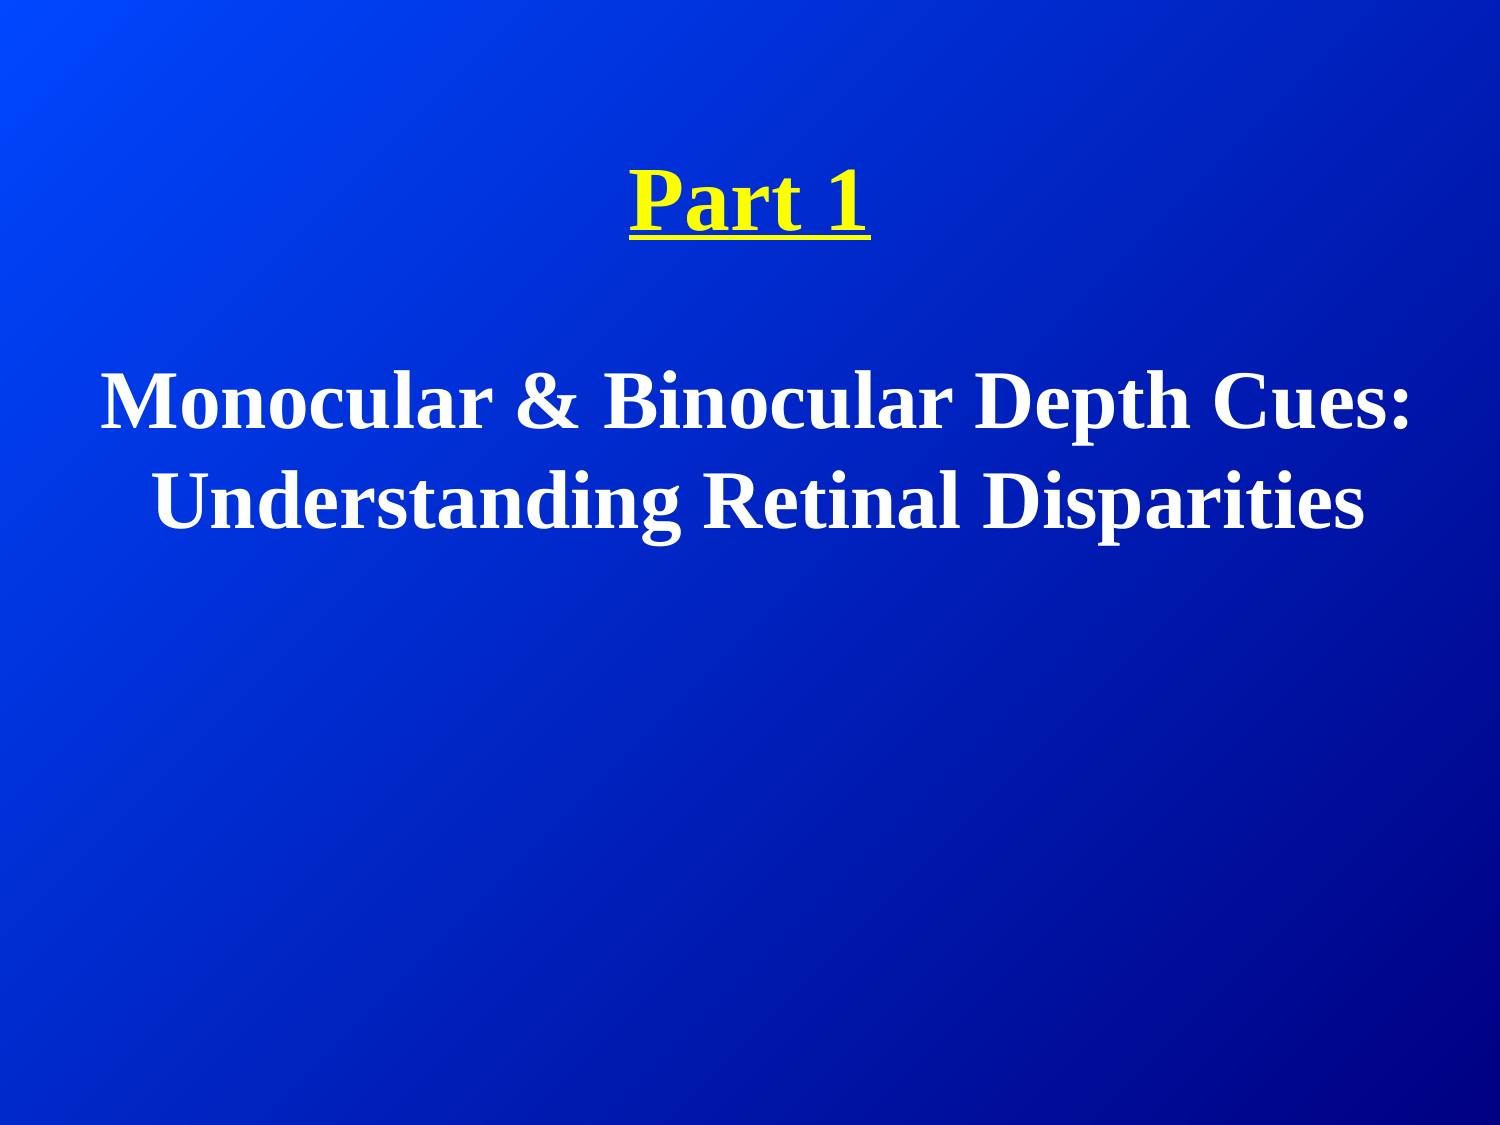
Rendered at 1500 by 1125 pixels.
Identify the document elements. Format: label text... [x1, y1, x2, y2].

text_box Monocular & Binocular Depth Cues: Understanding Retinal Disparities [86, 337, 1432, 553]
title Part 1 [112, 99, 1388, 288]
